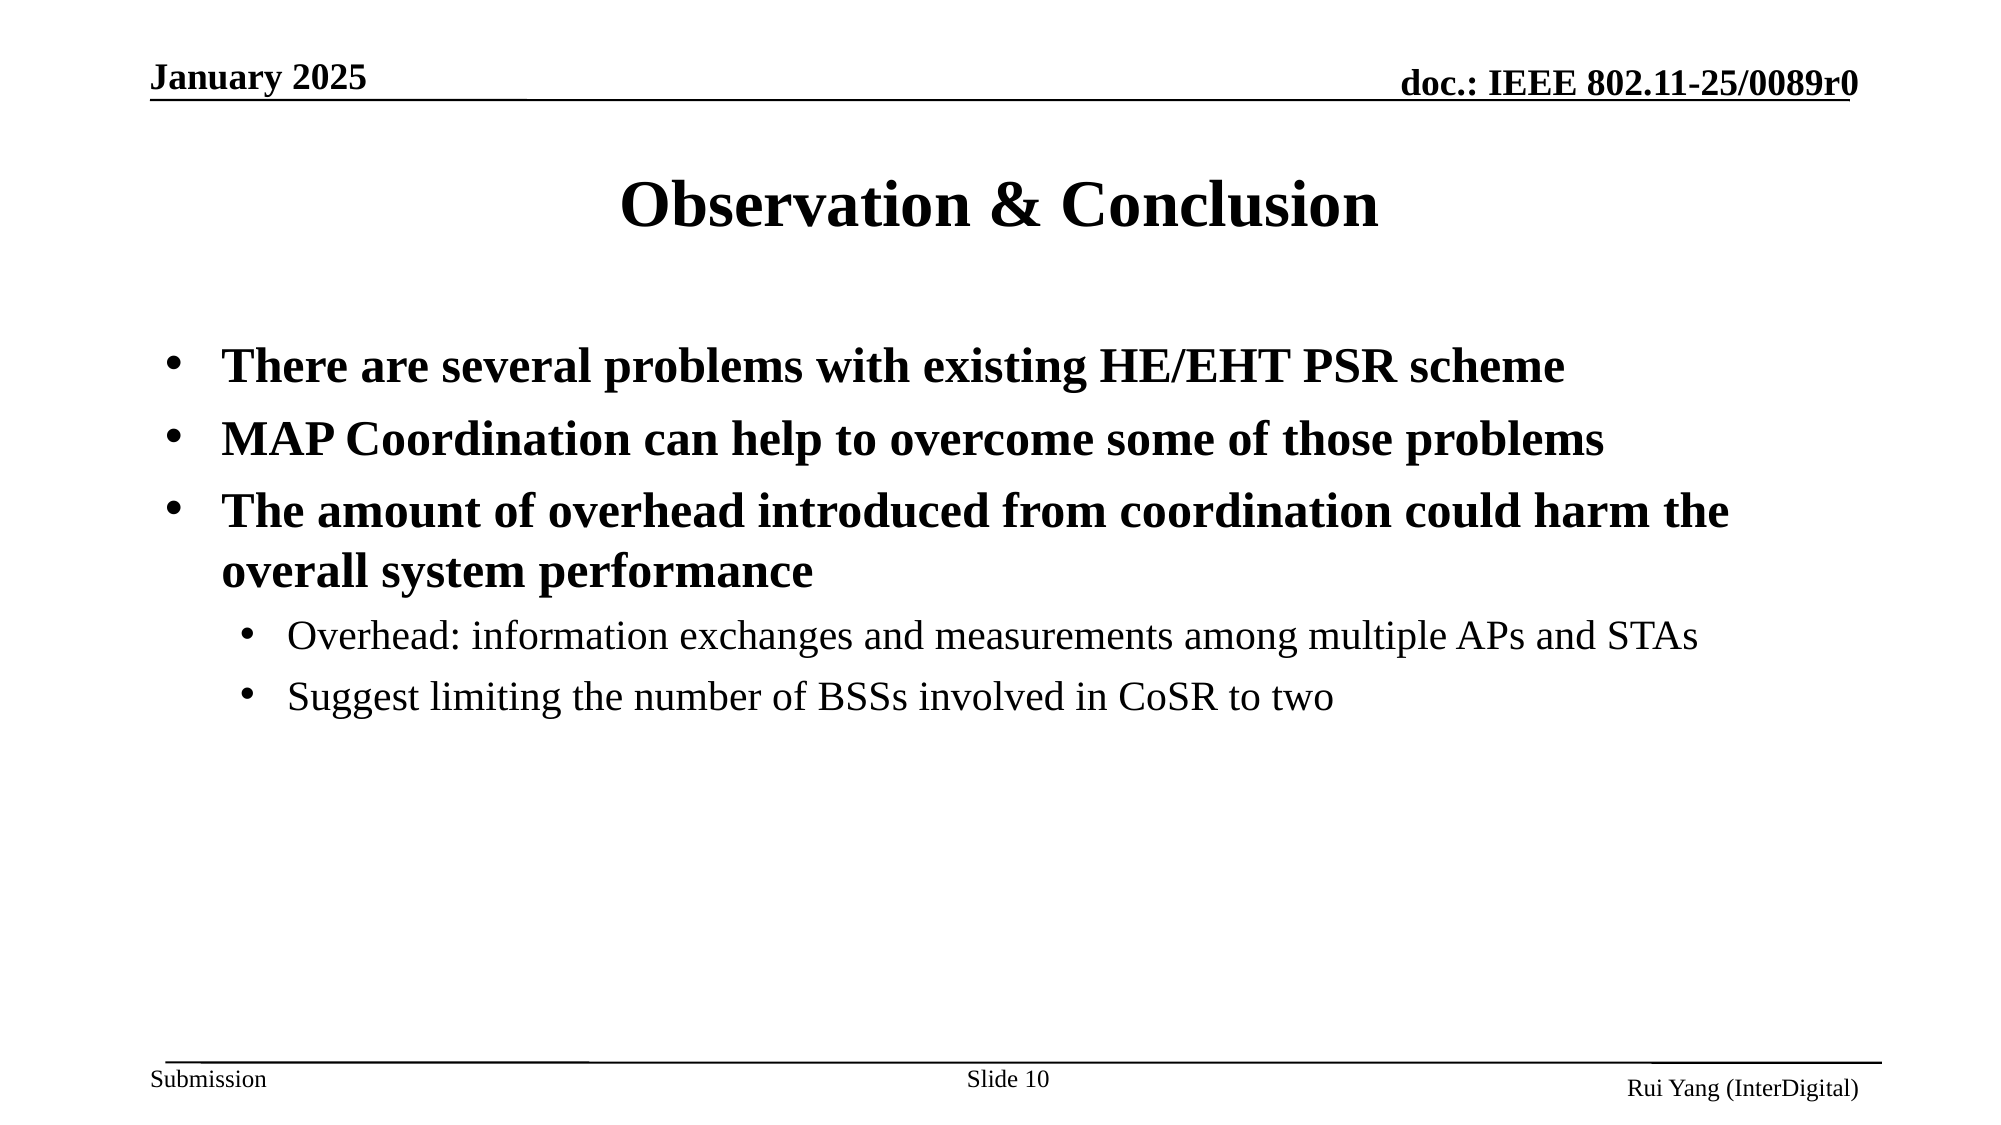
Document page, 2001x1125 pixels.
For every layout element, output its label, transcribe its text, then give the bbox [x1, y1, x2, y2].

title Observation & Conclusion [149, 112, 1850, 288]
slide_number Slide 10 [950, 1061, 1067, 1123]
list There are several problems with existing HE/EHT PSR scheme MAP Coordination can help to overcome some of those problems The amount of overhead introduced from coordination could harm the overall system performance Overhead: information exchanges and measurements among multiple APs and STAs Suggest limiting the number of BSSs involved in CoSR to two [149, 324, 1850, 1000]
